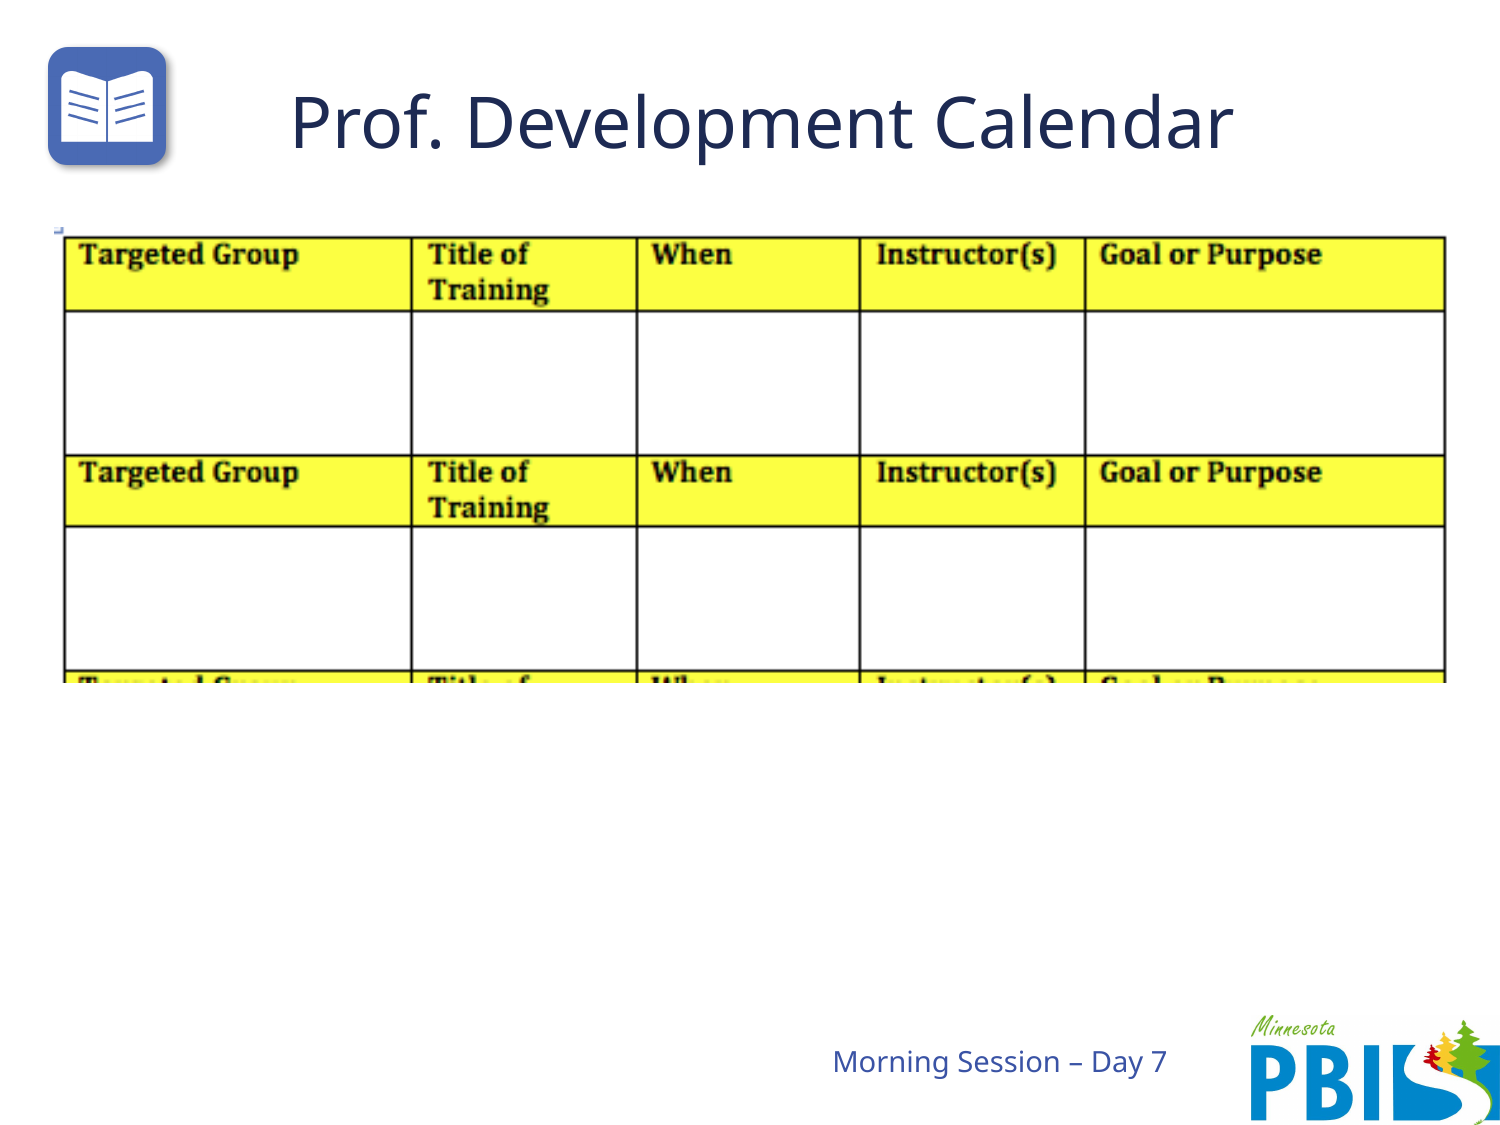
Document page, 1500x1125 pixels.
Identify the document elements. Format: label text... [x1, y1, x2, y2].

title Prof. Development Calendar [189, 44, 1336, 195]
picture [1267, 1058, 1279, 1078]
picture [53, 226, 1457, 683]
picture [1251, 1015, 1500, 1125]
picture [48, 46, 166, 165]
